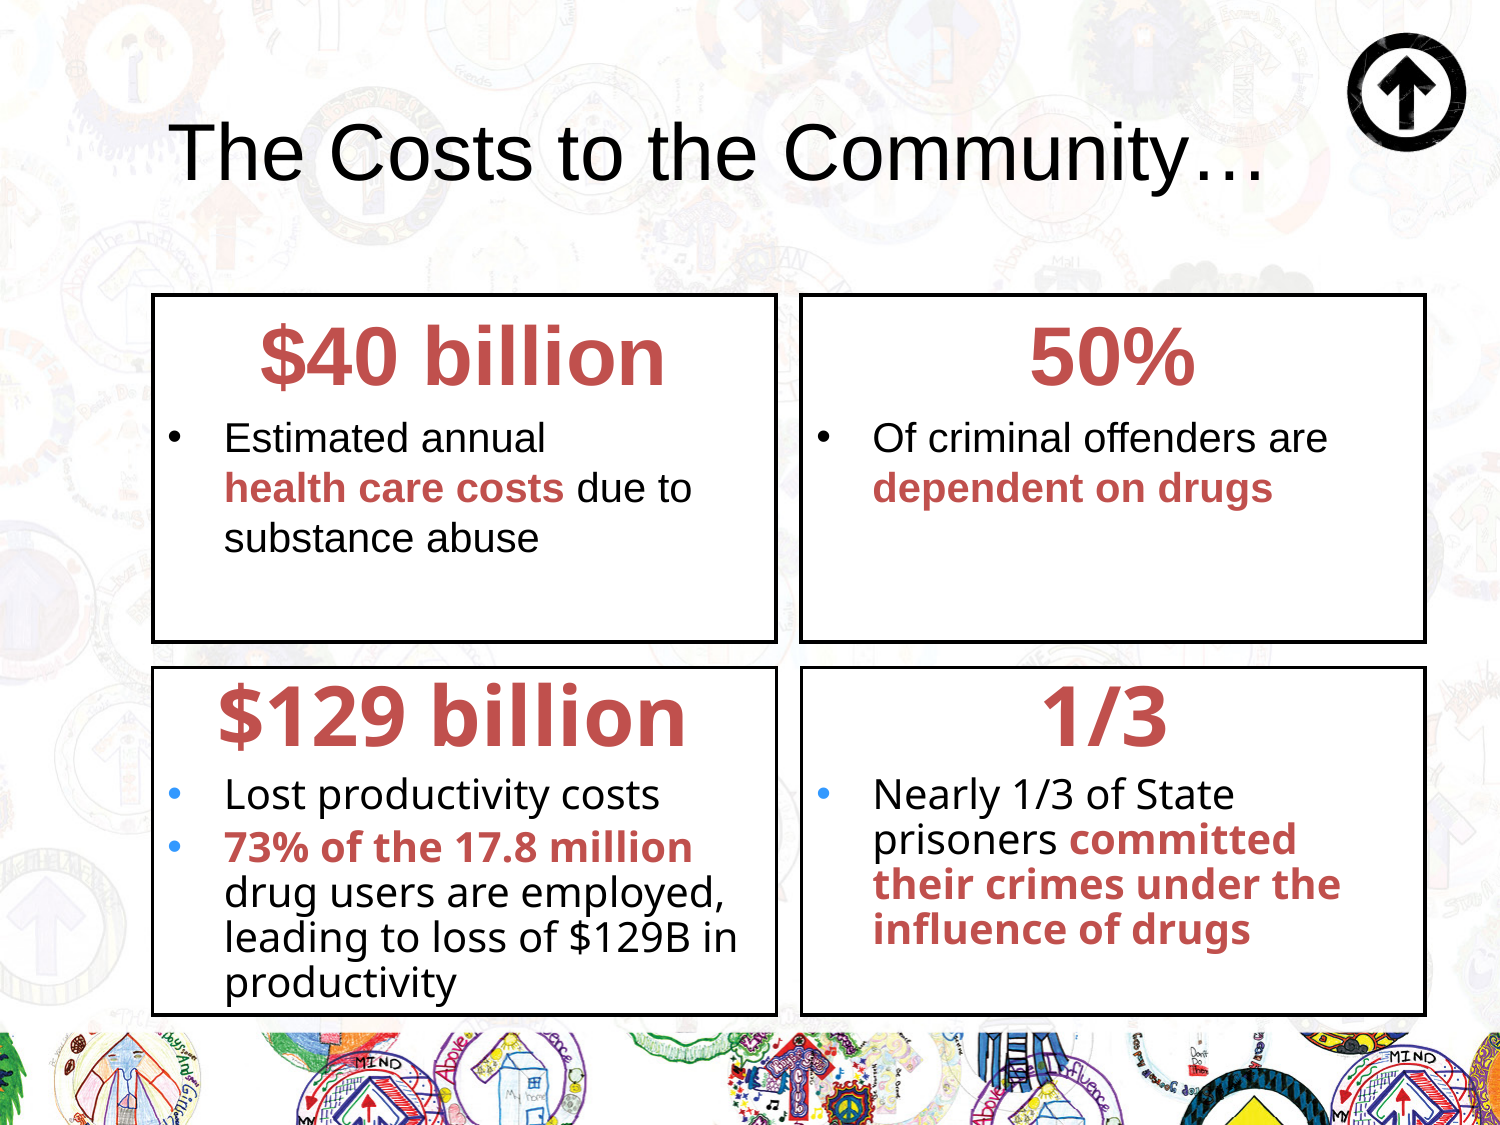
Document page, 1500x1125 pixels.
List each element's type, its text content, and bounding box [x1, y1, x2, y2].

list 1/3 Nearly 1/3 of State prisoners committed their crimes under the influence of drugs [801, 667, 1426, 1016]
list $129 billion Lost productivity costs 73% of the 17.8 million drug users are employed, leading to loss of $129B in productivity [152, 667, 777, 1016]
list 50% Of criminal offenders are dependent on drugs [799, 293, 1427, 644]
picture [0, 0, 1500, 1125]
list $40 billion Estimated annual health care costs due to substance abuse [151, 293, 778, 644]
title The Costs to the Community… [152, 54, 1426, 243]
